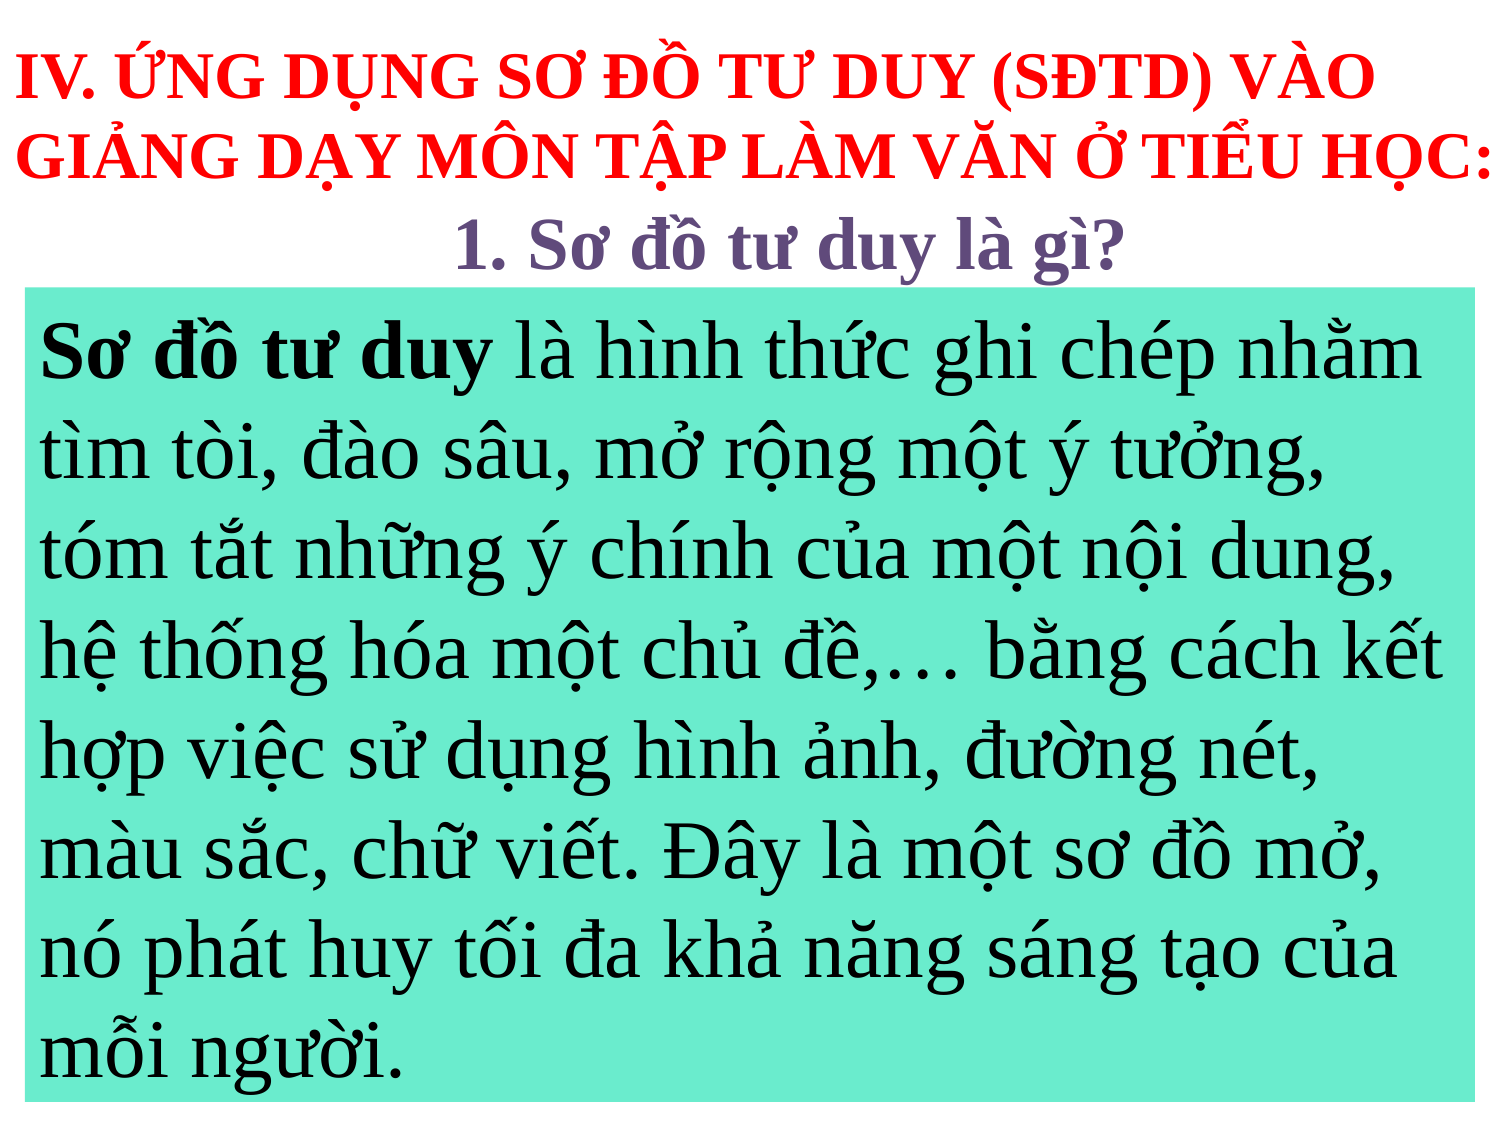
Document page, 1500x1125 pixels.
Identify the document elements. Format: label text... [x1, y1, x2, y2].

text_box Sơ đồ tư duy là hình thức ghi chép nhằm tìm tòi, đào sâu, mở rộng một ý tưởng, tóm tắt những ý chính của một nội dung, hệ thống hóa một chủ đề,… bằng cách kết hợp việc sử dụng hình ảnh, đường nét, màu sắc, chữ viết. Đây là một sơ đồ mở, nó phát huy tối đa khả năng sáng tạo của mỗi người. [24, 287, 1475, 1102]
text_box 1. Sơ đồ tư duy là gì? [437, 187, 1500, 300]
text_box IV. ỨNG DỤNG SƠ ĐỒ TƯ DUY (SĐTD) VÀO GIẢNG DẠY MÔN TẬP LÀM VĂN Ở TIỂU HỌC: [0, 24, 1500, 188]
